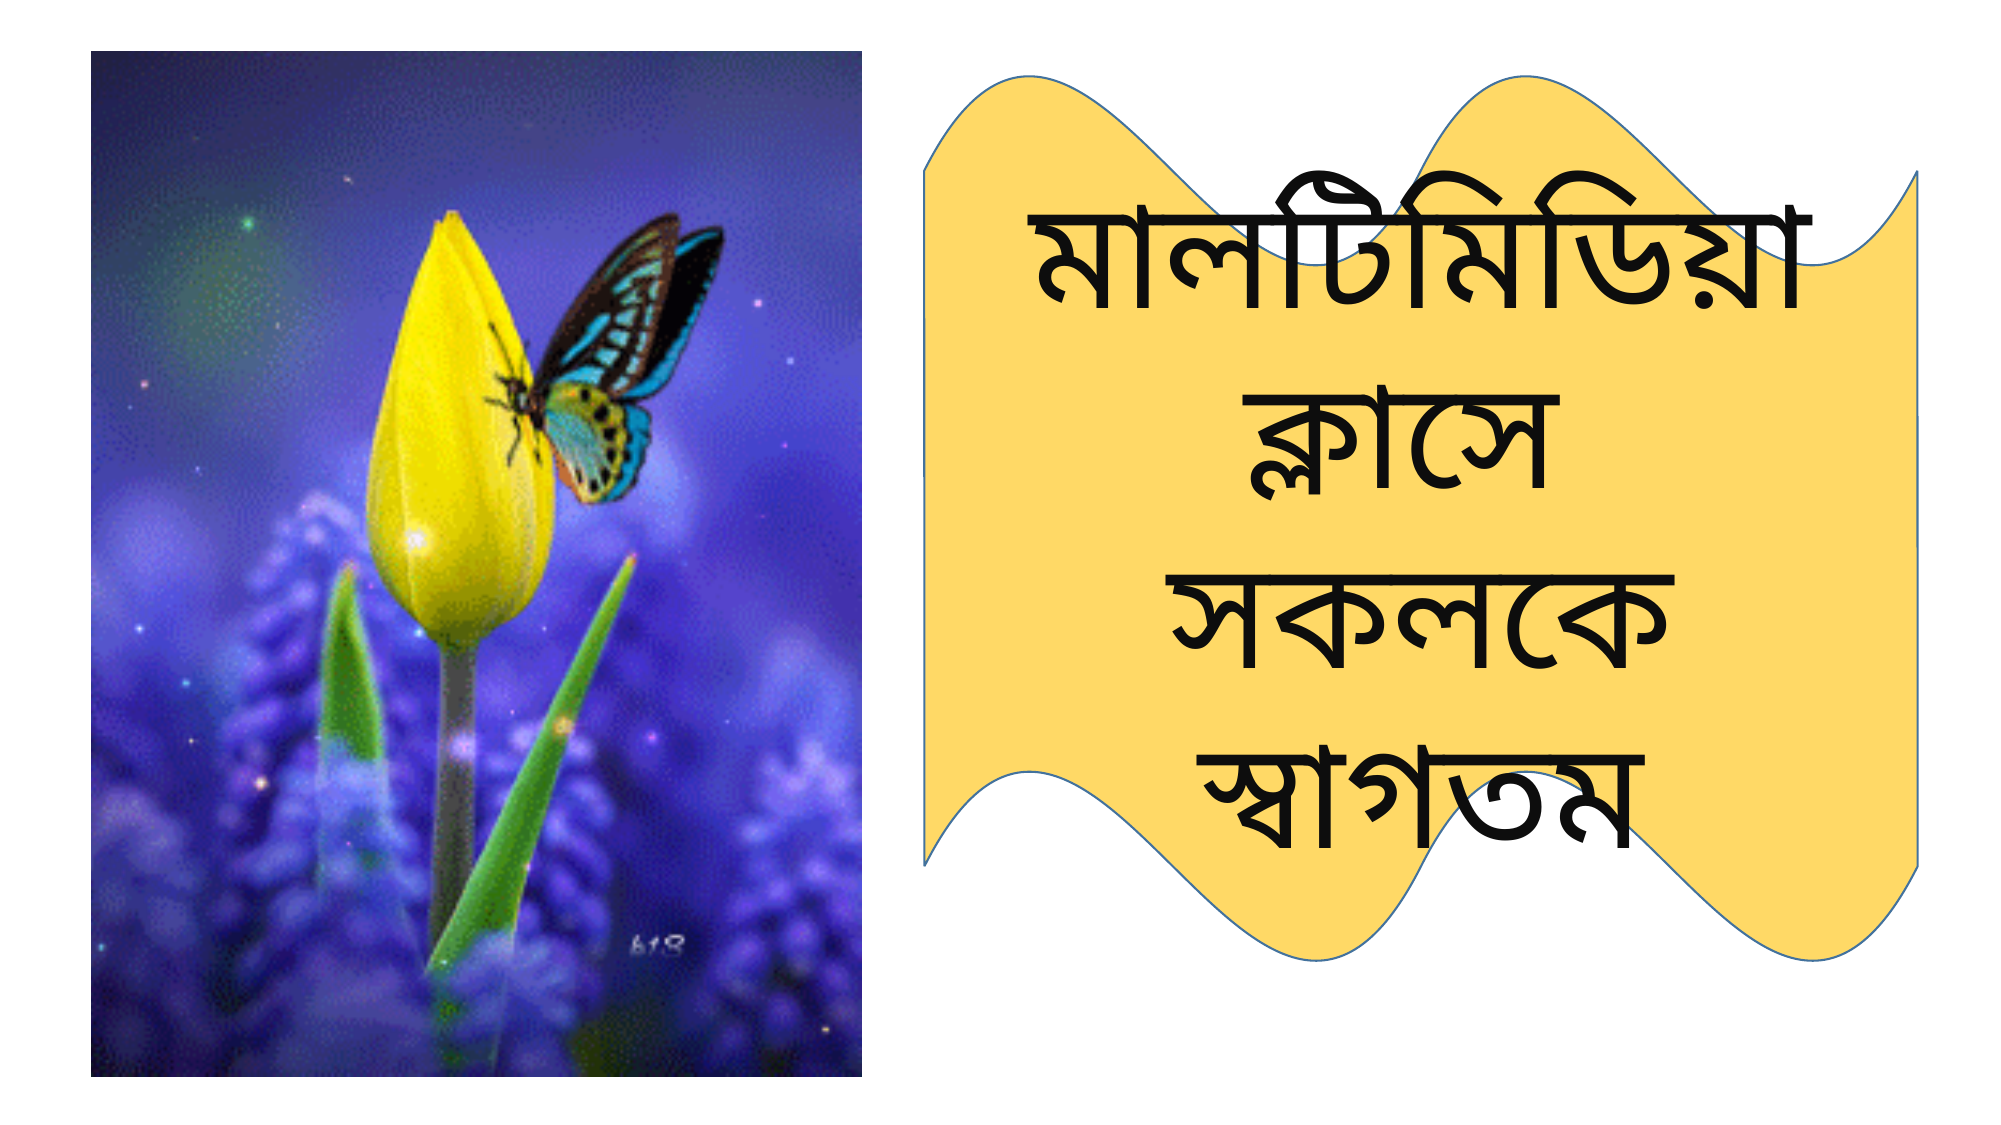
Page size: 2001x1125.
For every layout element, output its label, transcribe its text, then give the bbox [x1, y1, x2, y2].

text_box মালটিমিডিয়া ক্লাসে সকলকে স্বাগতম [923, 75, 1919, 962]
picture [91, 51, 862, 1077]
